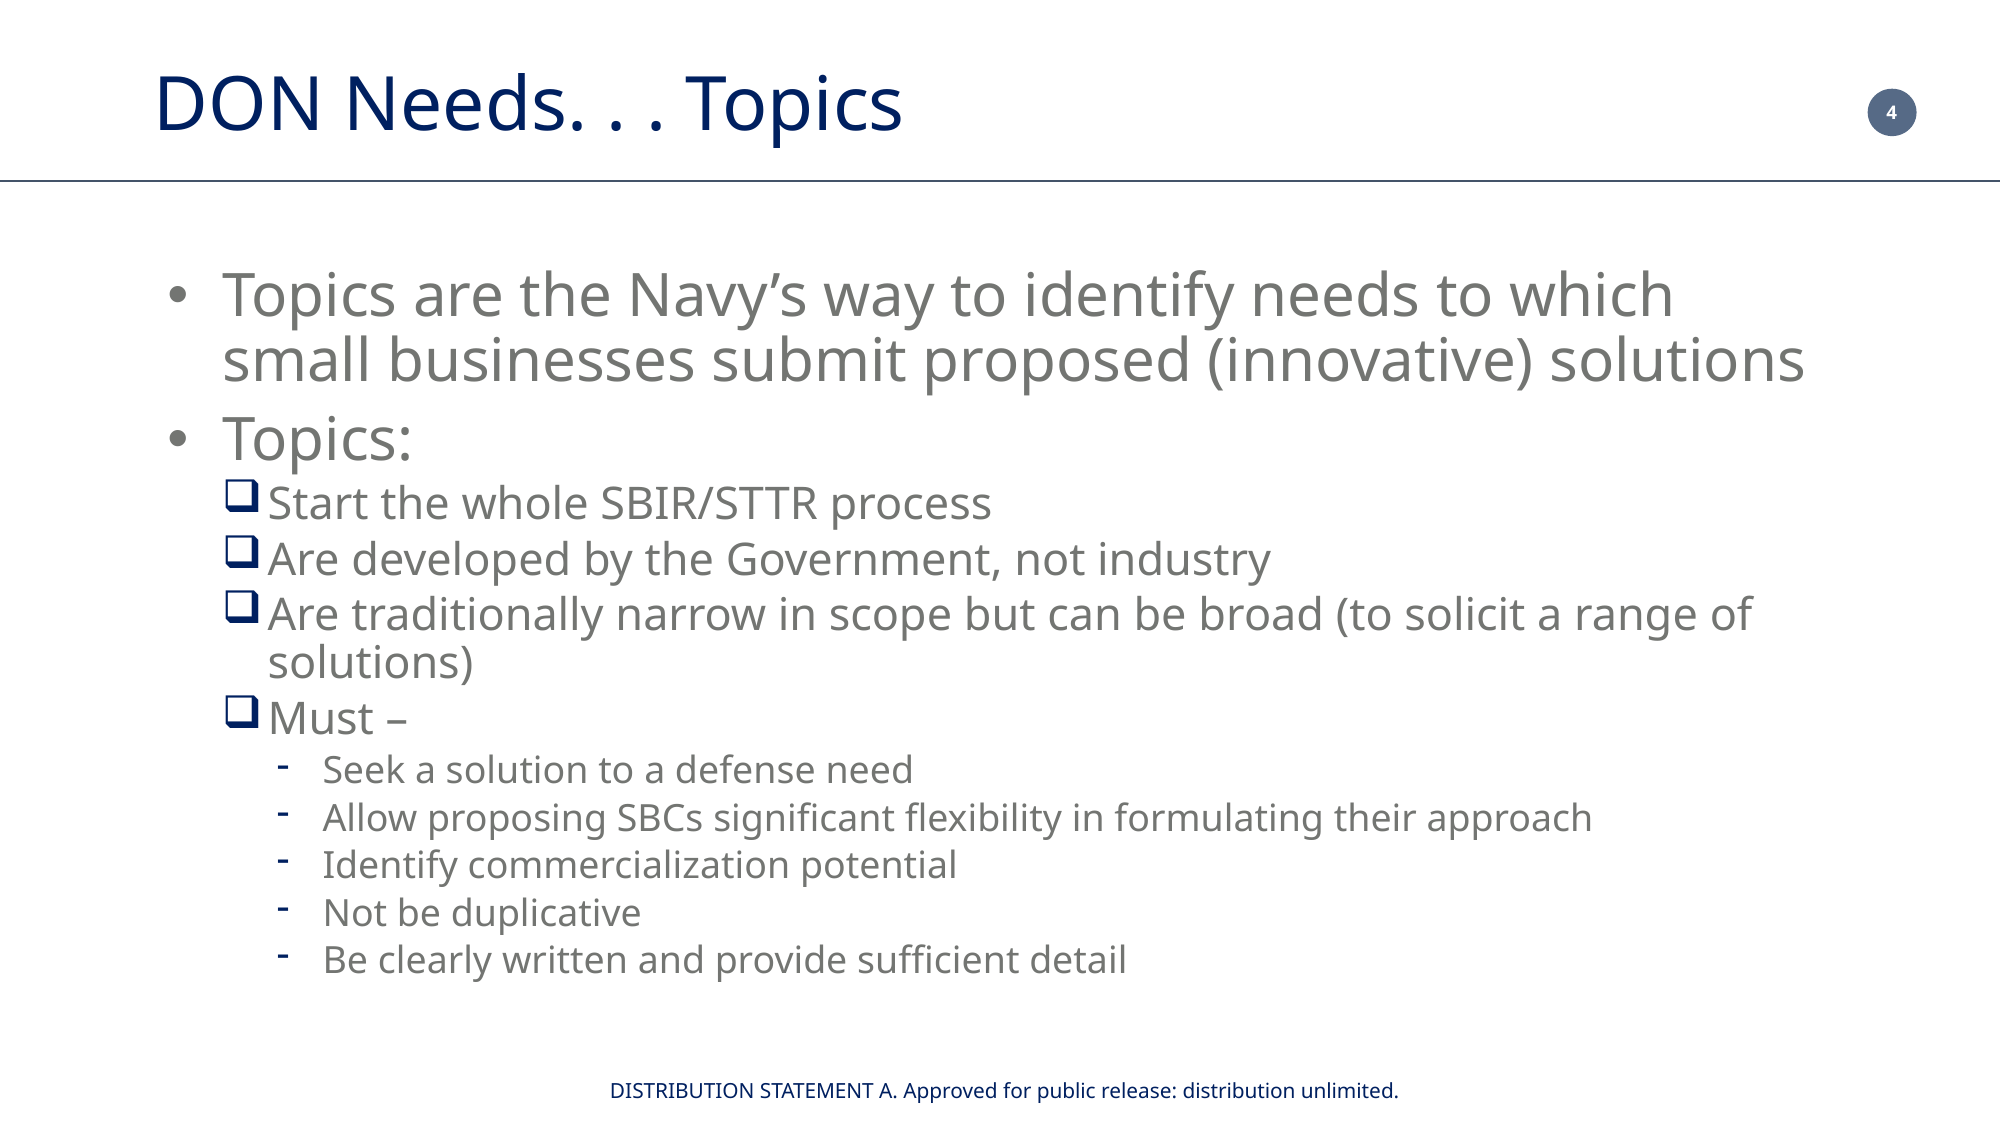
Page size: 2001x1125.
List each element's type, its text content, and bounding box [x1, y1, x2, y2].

title DON Needs. . . Topics [123, 24, 1849, 189]
list Topics are the Navy’s way to identify needs to which small businesses submit proposed (innovative) solutions Topics: Start the whole SBIR/STTR process Are developed by the Government, not industry Are traditionally narrow in scope but can be broad (to solicit a range of solutions) Must – Seek a solution to a defense need Allow proposing SBCs significant flexibility in formulating their approach Identify commercialization potential Not be duplicative Be clearly written and provide sufficient detail [137, 250, 1863, 1045]
text_box DISTRIBUTION STATEMENT A. Approved for public release: distribution unlimited. [488, 1070, 1527, 1111]
